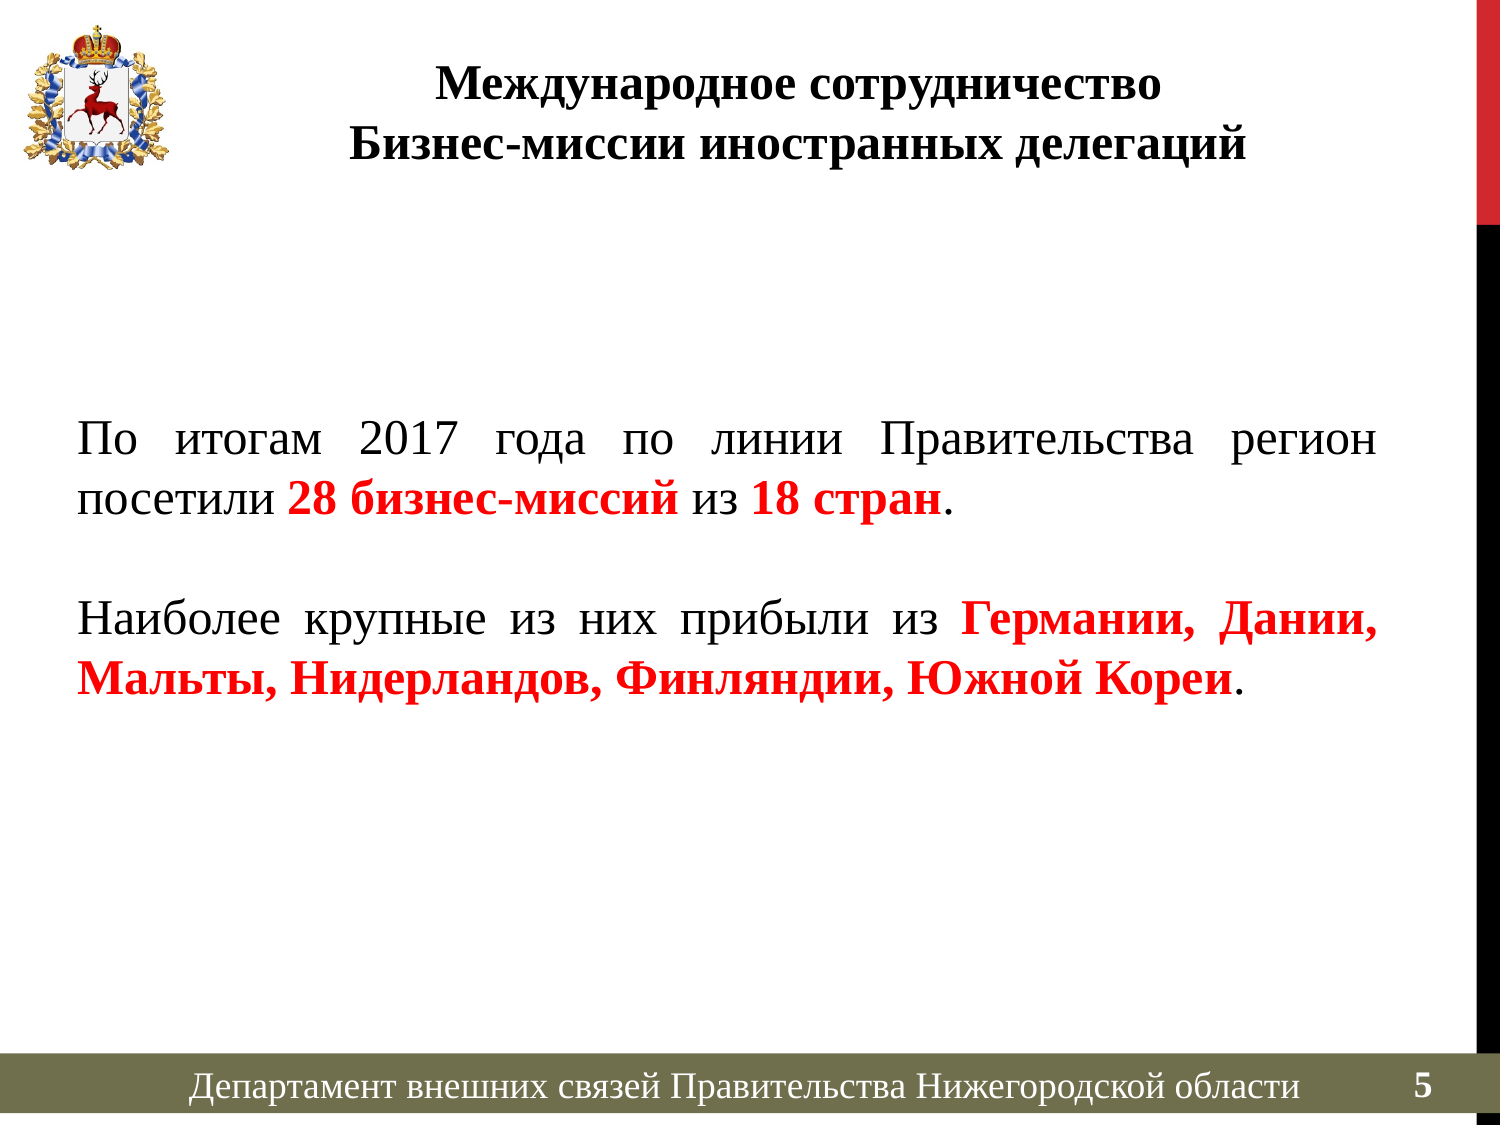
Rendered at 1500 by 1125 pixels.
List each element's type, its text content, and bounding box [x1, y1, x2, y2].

text_box Международное сотрудничество Бизнес-миссии иностранных делегаций [176, 41, 1422, 177]
slide_number 5 [1387, 1053, 1459, 1113]
picture [21, 21, 170, 170]
text_box По итогам 2017 года по линии Правительства регион посетили 28 бизнес-миссий из 18 стран. Наиболее крупные из них прибыли из Германии, Дании, Мальты, Нидерландов, Финляндии, Южной Кореи. [62, 397, 1393, 712]
text_box Департамент внешних связей Правительства Нижегородской области [0, 1053, 1500, 1114]
